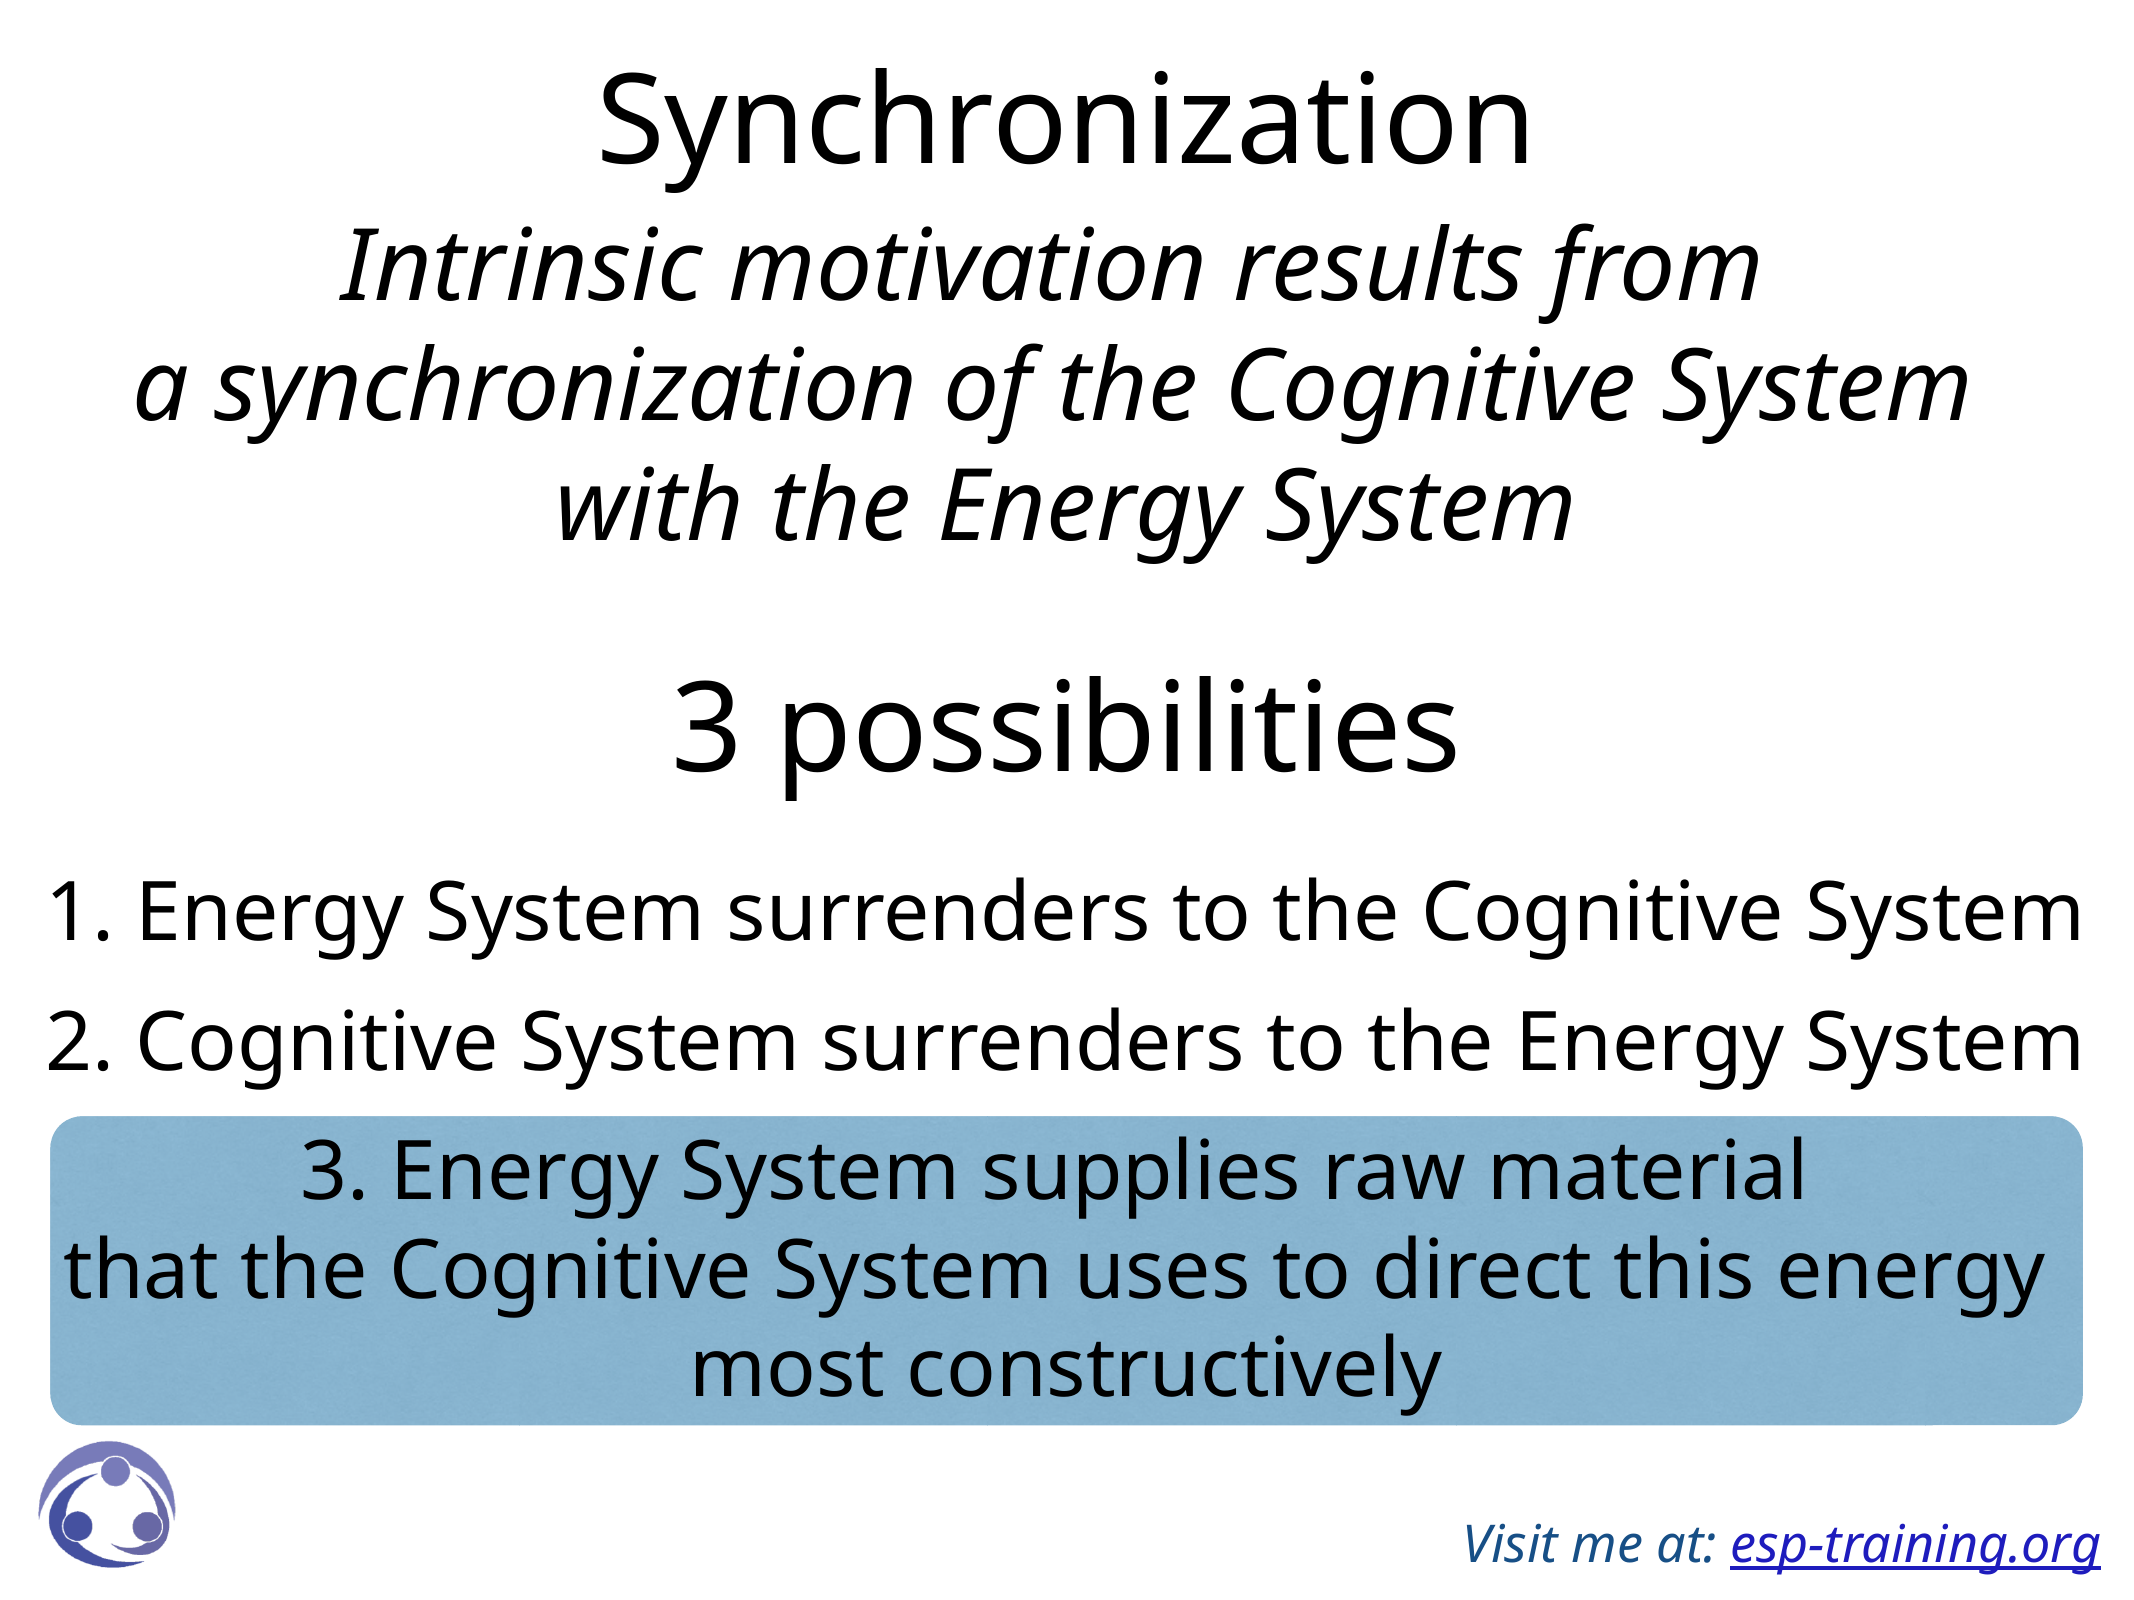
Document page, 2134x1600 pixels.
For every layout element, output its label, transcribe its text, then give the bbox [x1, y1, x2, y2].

picture [32, 1539, 184, 1580]
text_box 1. Energy System surrenders to the Cognitive System 2. Cognitive System surrenders to the Energy System 3. Energy System supplies raw material that the Cognitive System uses to direct this energy most constructively [0, 733, 2134, 1539]
text_box Intrinsic motivation results from a synchronization of the Cognitive System with the Energy System [0, 0, 2134, 733]
text_box 3 possibilities [662, 638, 1471, 805]
text_box Synchronization [587, 29, 1546, 197]
text_box Visit me at: esp-training.org [1454, 1539, 2110, 1589]
